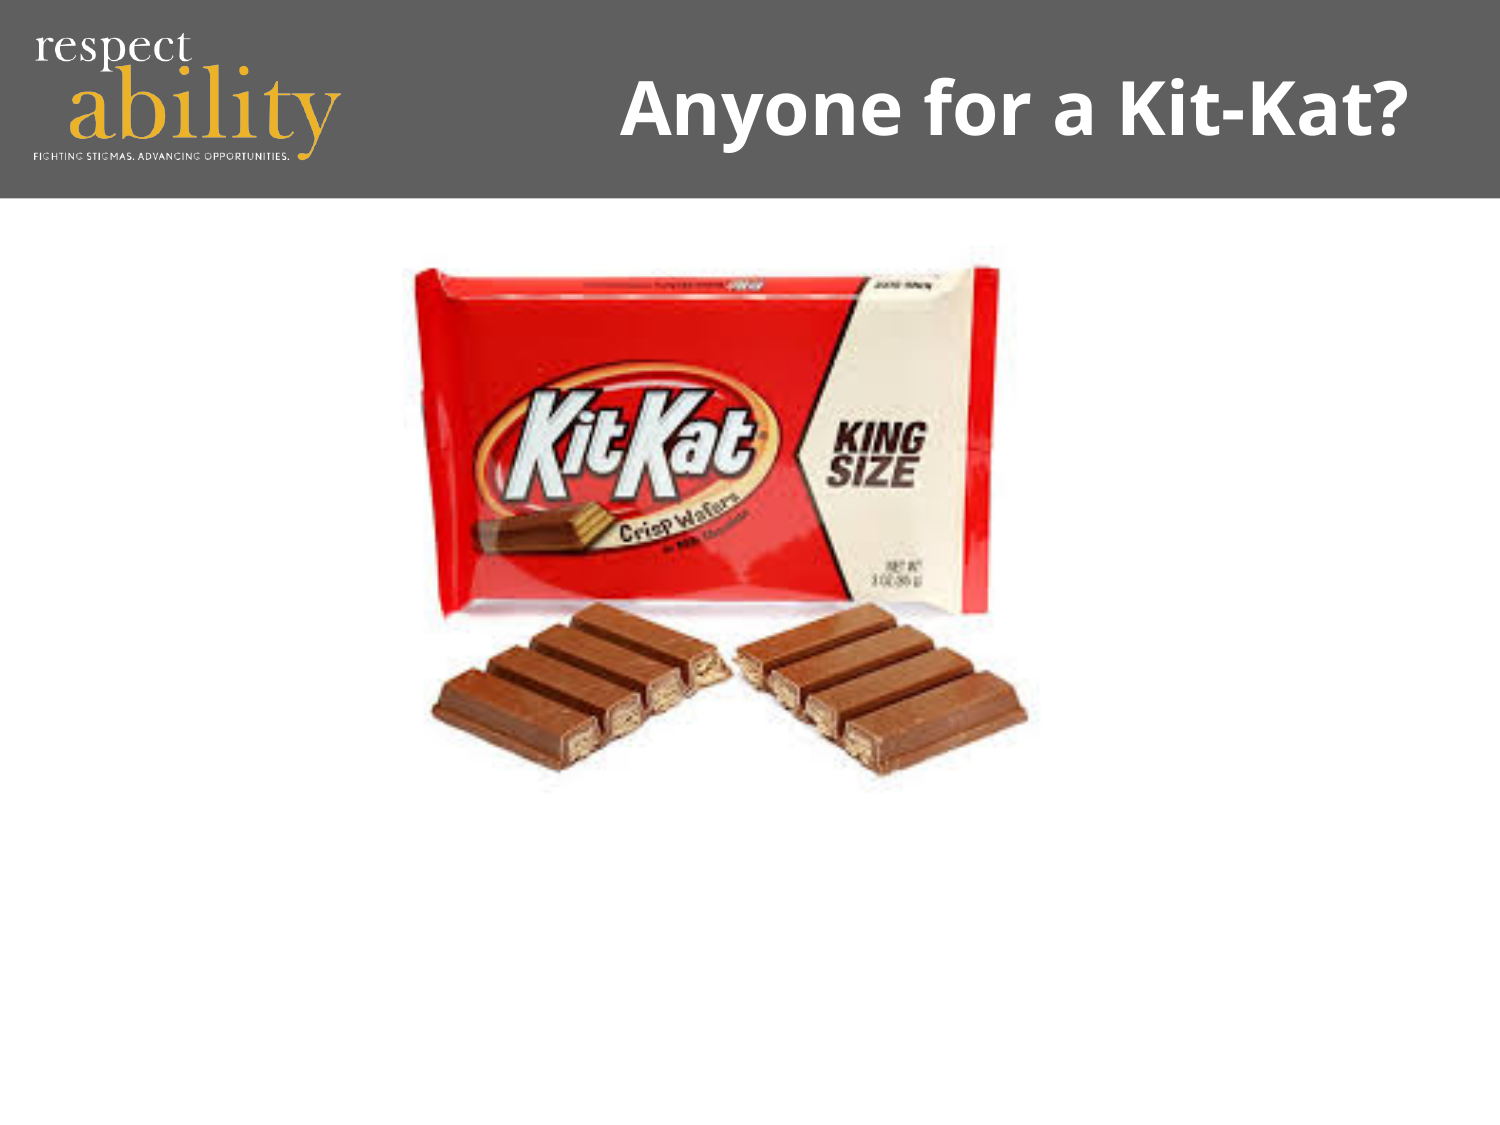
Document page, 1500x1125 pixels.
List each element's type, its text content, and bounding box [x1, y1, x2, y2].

picture [34, 33, 341, 163]
picture [401, 200, 1043, 842]
title Anyone for a Kit-Kat? [75, 45, 1425, 91]
